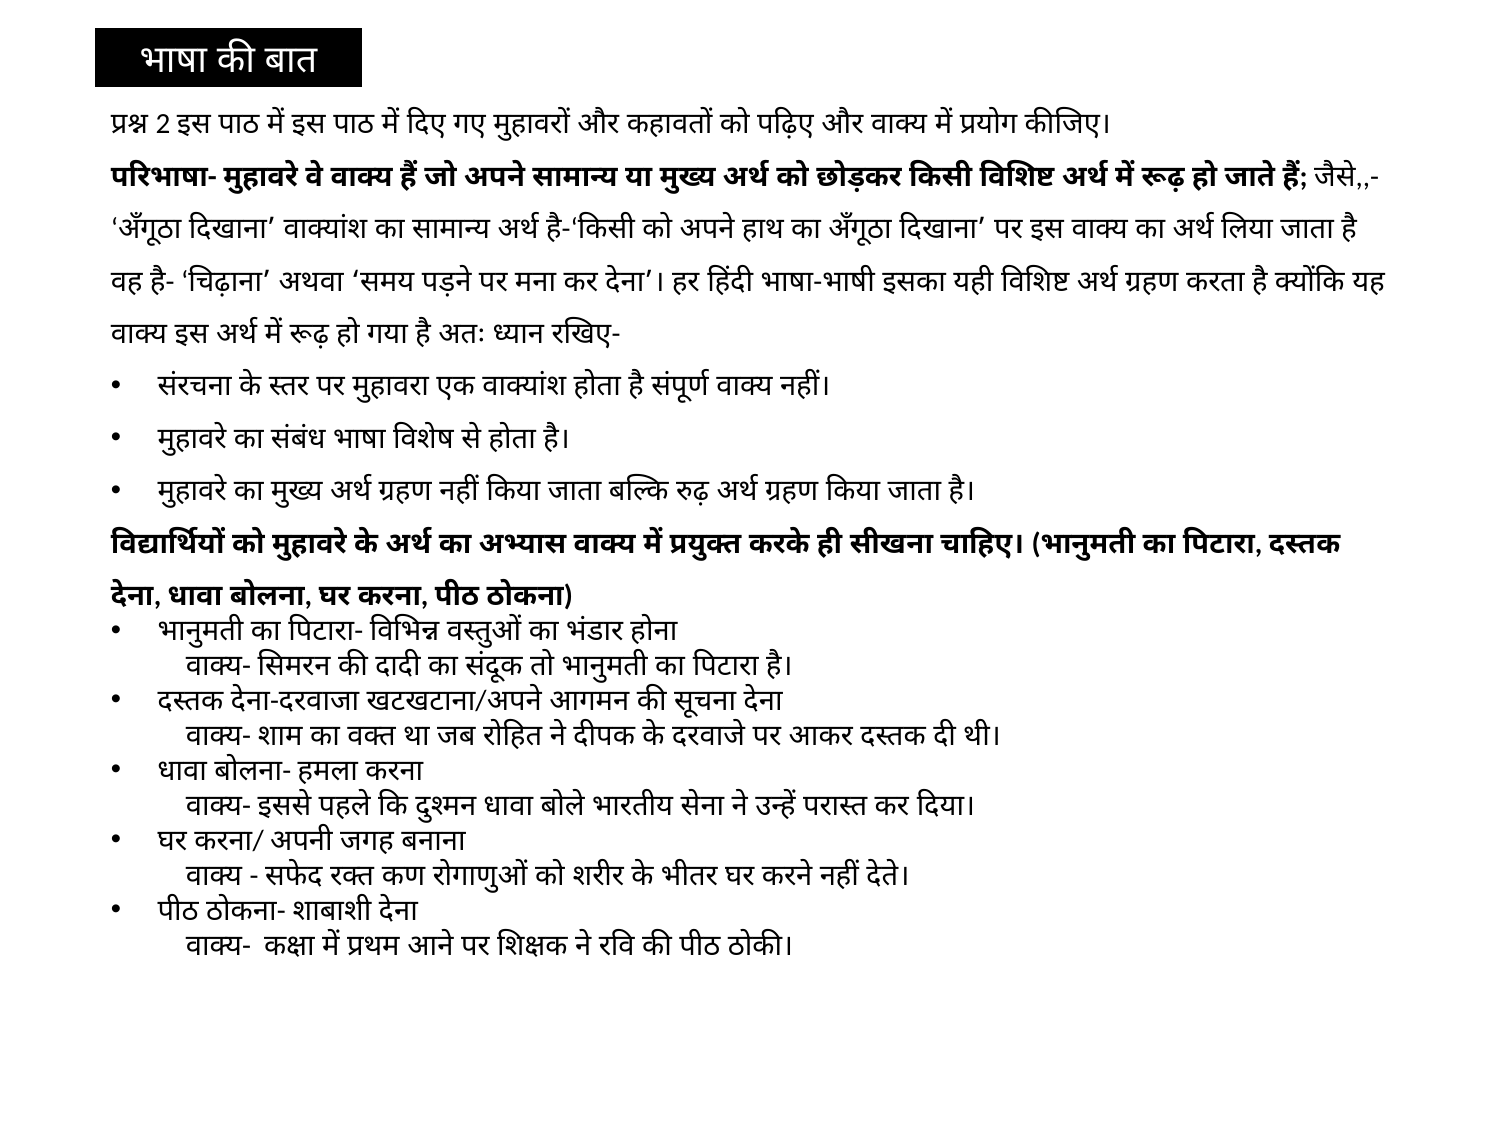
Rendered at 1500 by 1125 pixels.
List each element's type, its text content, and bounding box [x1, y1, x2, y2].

text_box भाषा की बात [95, 28, 362, 87]
text_box प्रश्न 2 इस पाठ में इस पाठ में दिए गए मुहावरों और कहावतों को पढ़िए और वाक्य में प्रयोग कीजिए। परिभाषा- मुहावरे वे वाक्य हैं जो अपने सामान्य या मुख्य अर्थ को छोड़कर किसी विशिष्ट अर्थ में रूढ़ हो जाते हैं; जैसे,,- ‘अँगूठा दिखाना’ वाक्यांश का सामान्य अर्थ है-‘किसी को अपने हाथ का अँगूठा दिखाना’ पर इस वाक्य का अर्थ लिया जाता है वह है- ‘चिढ़ाना’ अथवा ‘समय पड़ने पर मना कर देना’। हर हिंदी भाषा-भाषी इसका यही विशिष्ट अर्थ ग्रहण करता है क्योंकि यह वाक्य इस अर्थ में रूढ़ हो गया है अतः ध्यान रखिए- संरचना के स्तर पर मुहावरा एक वाक्यांश होता है संपूर्ण वाक्य नहीं। मुहावरे का संबंध भाषा विशेष से होता है। मुहावरे का मुख्य अर्थ ग्रहण नहीं किया जाता बल्कि रुढ़ अर्थ ग्रहण किया जाता है। विद्यार्थियों को मुहावरे के अर्थ का अभ्यास वाक्य में प्रयुक्त करके ही सीखना चाहिए। (भानुमती का पिटारा, दस्तक देना, धावा बोलना, घर करना, पीठ ठोकना) भानुमती का पिटारा- विभिन्न वस्तुओं का भंडार होना वाक्य- सिमरन की दादी का संदूक तो भानुमती का पिटारा है। दस्तक देना-दरवाजा खटखटाना/अपने आगमन की सूचना देना वाक्य- शाम का वक्त था जब रोहित ने दीपक के दरवाजे पर आकर दस्तक दी थी। धावा बोलना- हमला करना वाक्य- इससे पहले कि दुश्मन धावा बोले भारतीय सेना ने उन्हें परास्त कर दिया। घर करना/ अपनी जगह बनाना वाक्य - सफेद रक्त कण रोगाणुओं को शरीर के भीतर घर करने नहीं देते। पीठ ठोकना- शाबाशी देना वाक्य- कक्षा में प्रथम आने पर शिक्षक ने रवि की पीठ ठोकी। [96, 79, 1404, 1125]
